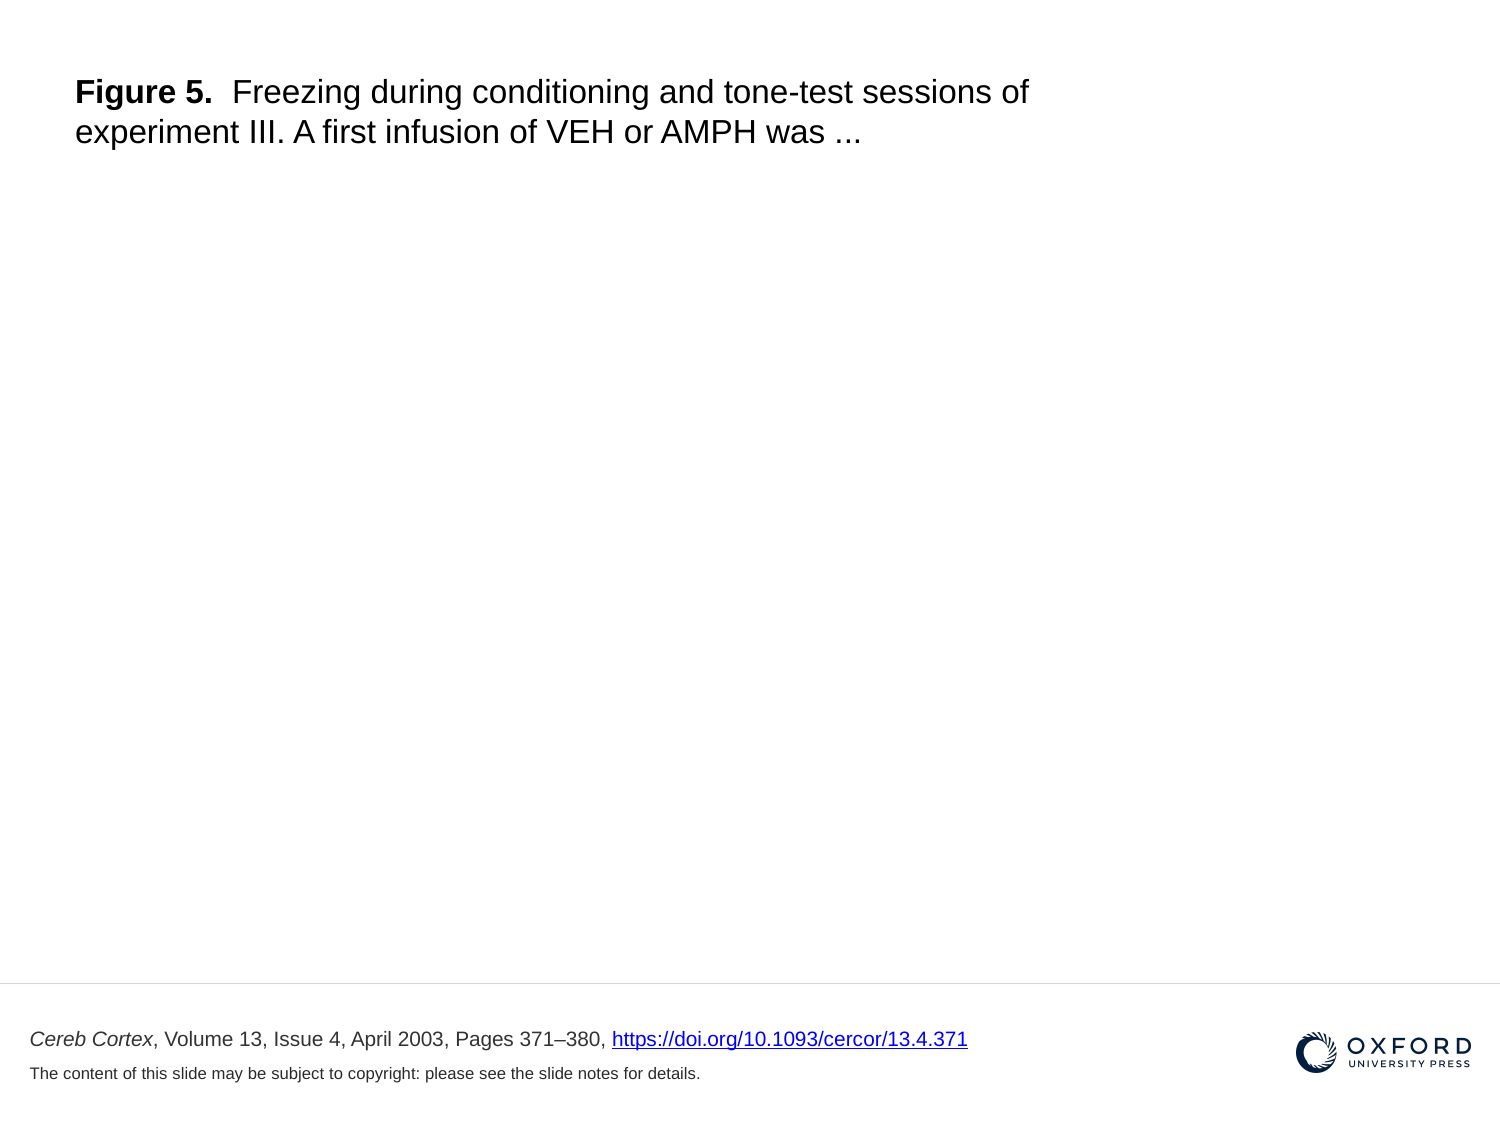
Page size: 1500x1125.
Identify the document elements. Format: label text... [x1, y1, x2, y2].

picture [1296, 1032, 1471, 1073]
title Figure 5. Freezing during conditioning and tone-test sessions of experiment III. A first infusion of VEH or AMPH was ... [75, 69, 1078, 171]
footer Cereb Cortex, Volume 13, Issue 4, April 2003, Pages 371–380, https://doi.org/10.1093/cercor/13.4.371 The content of this slide may be subject to copyright: please see the slide notes for details. [0, 983, 1260, 1125]
